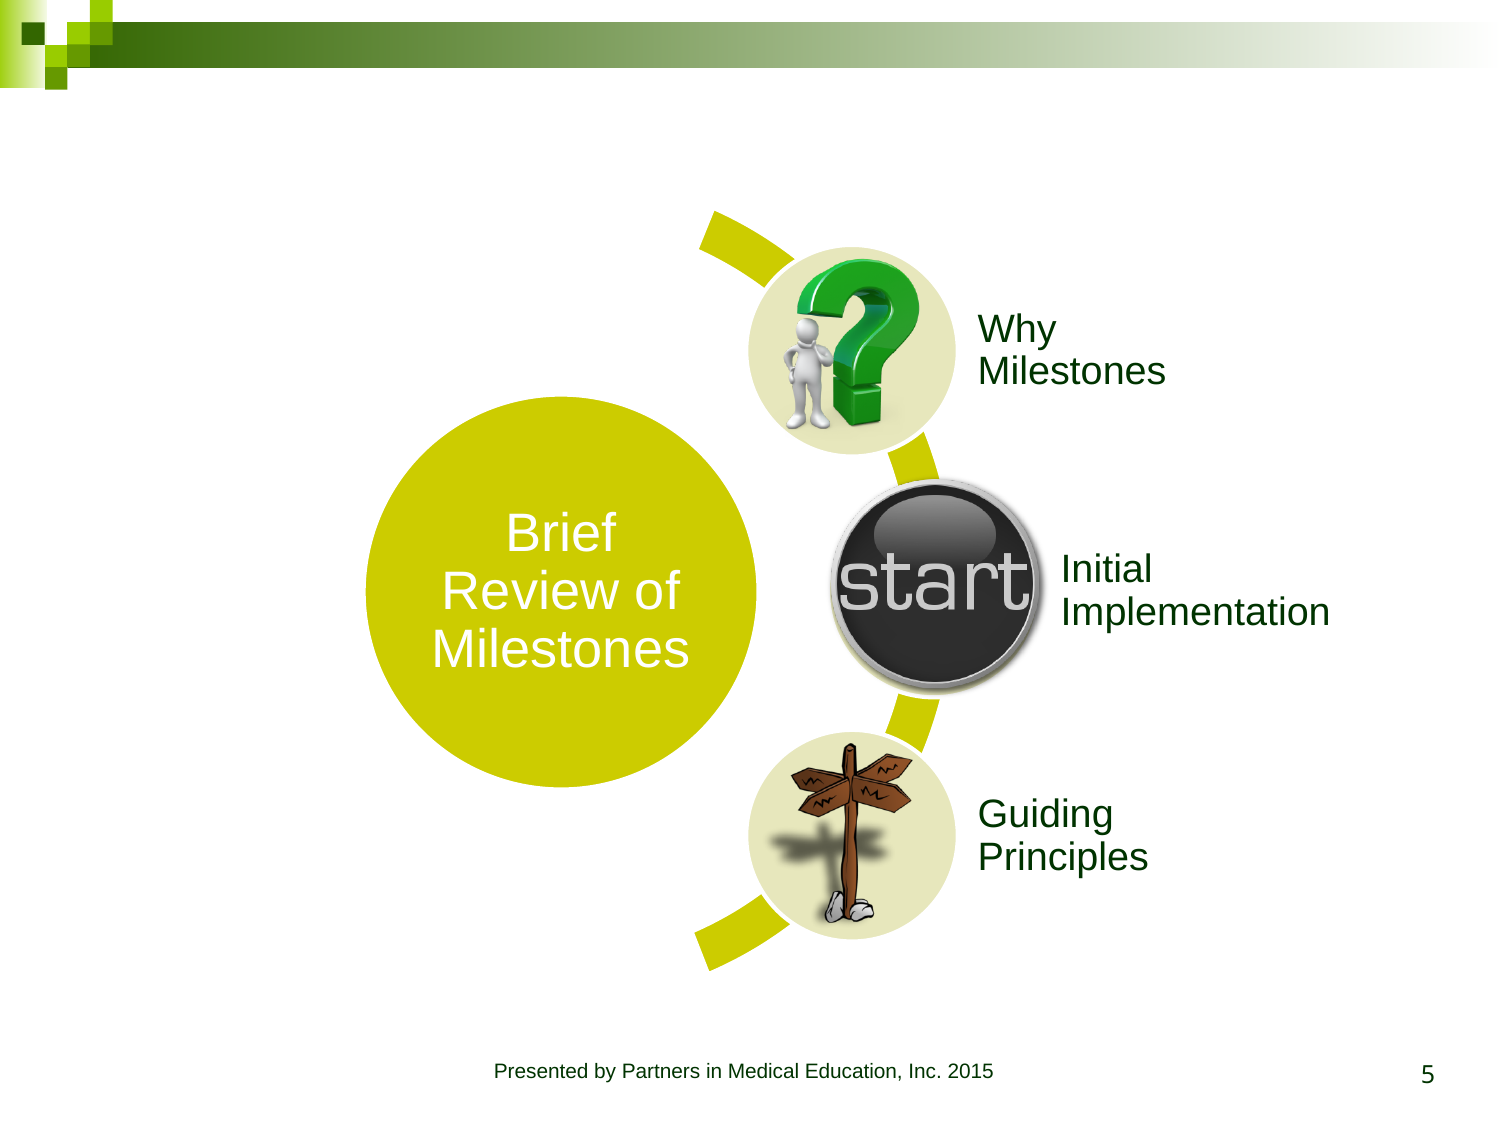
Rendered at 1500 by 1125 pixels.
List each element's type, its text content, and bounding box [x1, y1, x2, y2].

slide_number 5 [1100, 1025, 1450, 1100]
picture [762, 743, 913, 930]
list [74, 174, 1426, 1006]
picture [737, 237, 951, 451]
picture [824, 474, 1050, 700]
footer Presented by Partners in Medical Education, Inc. 2015 [412, 1050, 1075, 1100]
